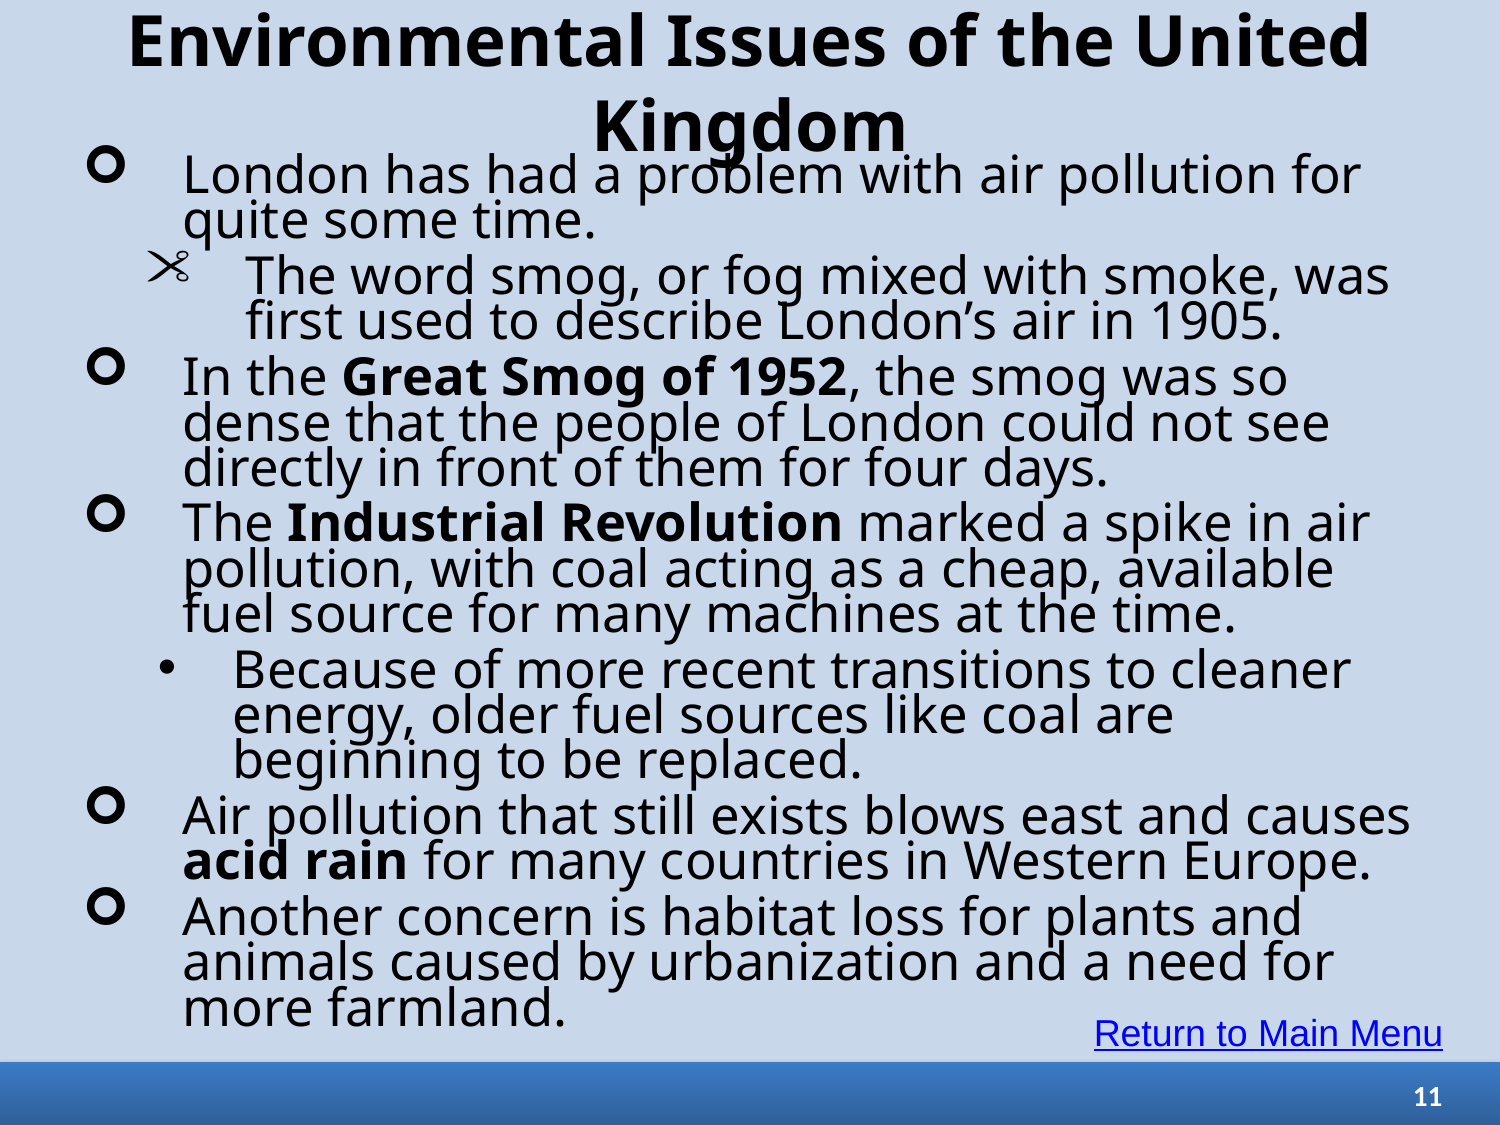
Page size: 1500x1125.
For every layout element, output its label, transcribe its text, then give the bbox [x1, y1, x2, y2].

text_box Return to Main Menu [1086, 1001, 1485, 1062]
list London has had a problem with air pollution for quite some time. The word smog, or fog mixed with smoke, was first used to describe London’s air in 1905. In the Great Smog of 1952, the smog was so dense that the people of London could not see directly in front of them for four days. The Industrial Revolution marked a spike in air pollution, with coal acting as a cheap, available fuel source for many machines at the time. Because of more recent transitions to cleaner energy, older fuel sources like coal are beginning to be replaced. Air pollution that still exists blows east and causes acid rain for many countries in Western Europe. Another concern is habitat loss for plants and animals caused by urbanization and a need for more farmland. [74, 149, 1426, 1046]
title Environmental Issues of the United Kingdom [0, 0, 1500, 160]
slide_number 11 [1398, 1070, 1451, 1120]
